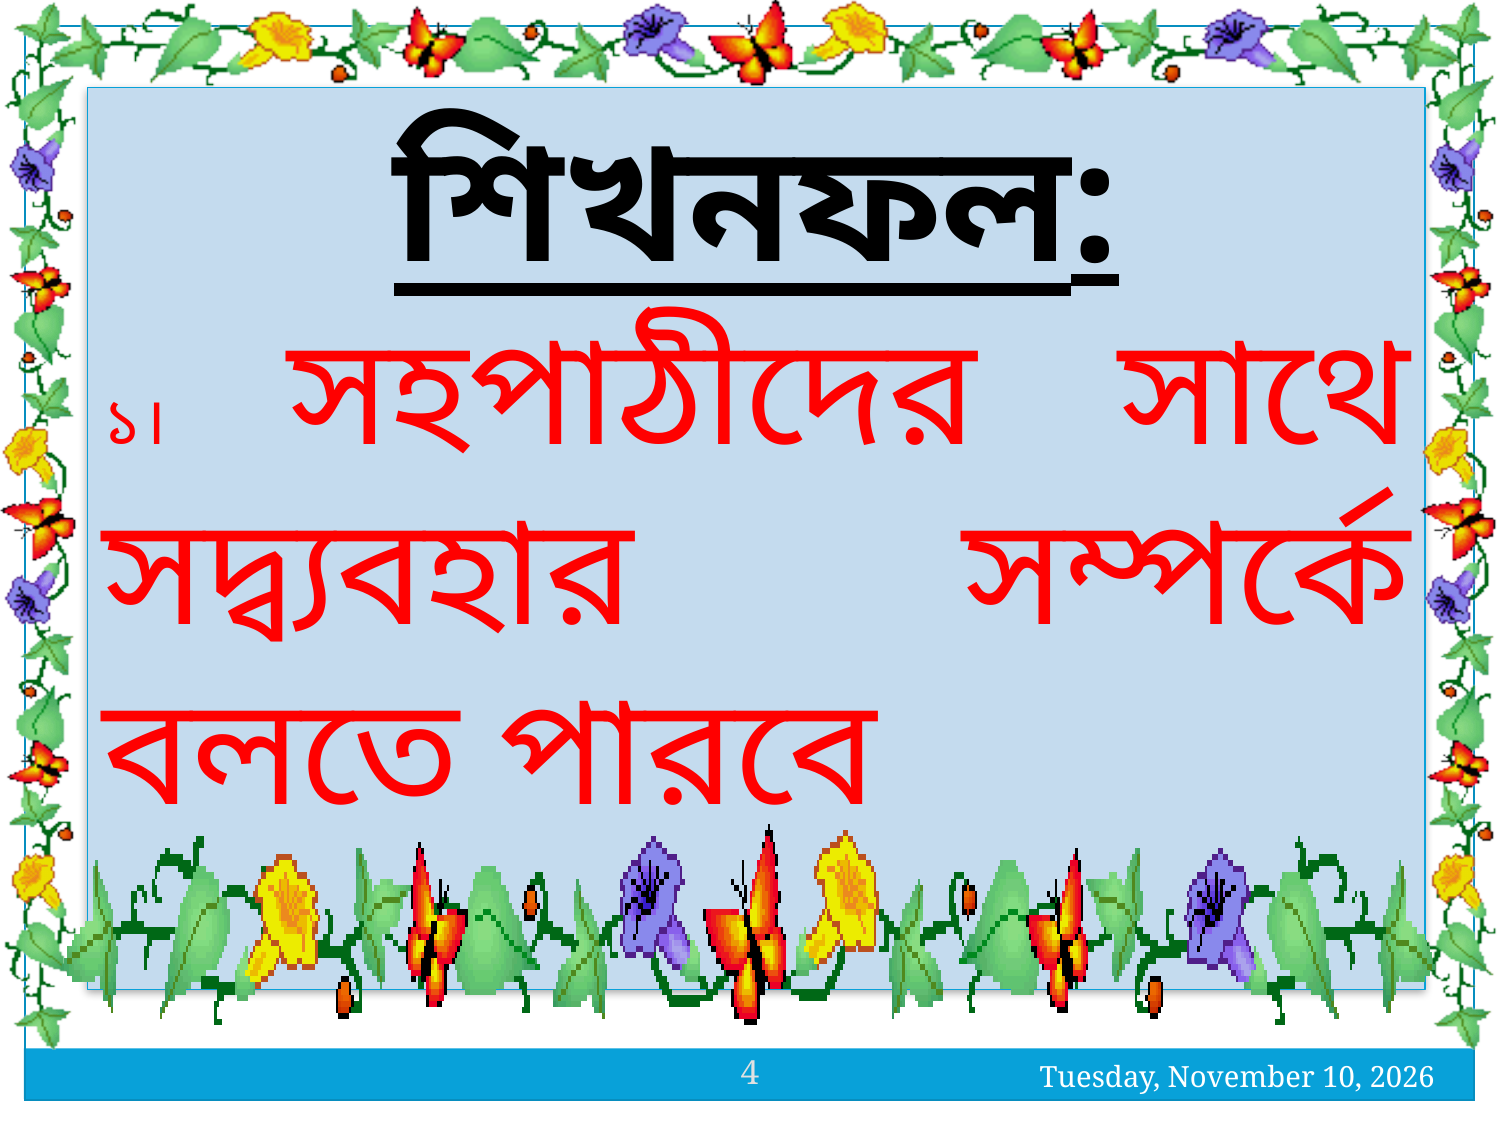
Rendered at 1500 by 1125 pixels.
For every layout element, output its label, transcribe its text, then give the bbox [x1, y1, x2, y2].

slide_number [950, 1050, 1450, 1111]
picture [0, 0, 1500, 1049]
text_box শিখনফল: ১। সহপাঠীদের সাথে সদ্ব্যবহার সম্পর্কে বলতে পারবে [87, 103, 1420, 821]
slide_number 4 [699, 1049, 800, 1110]
